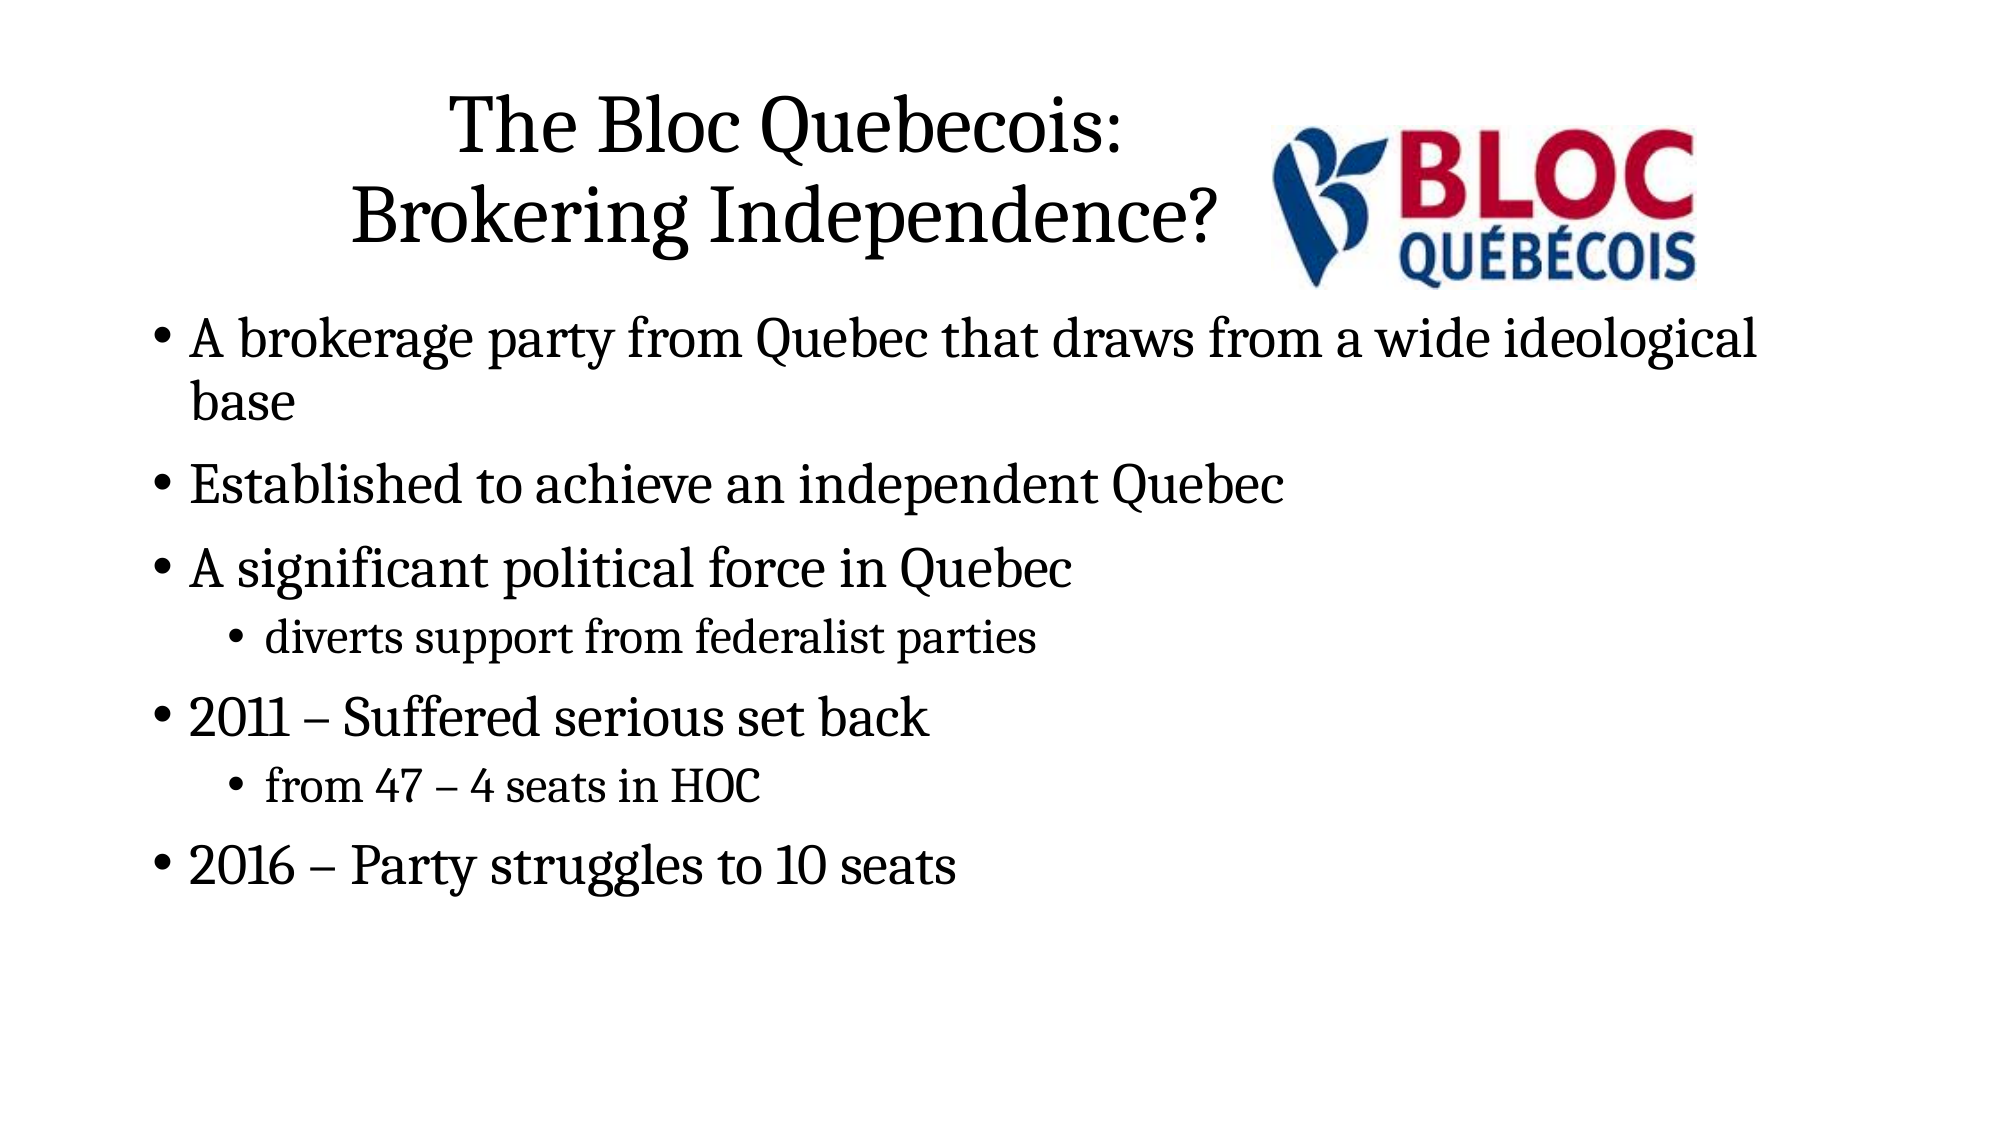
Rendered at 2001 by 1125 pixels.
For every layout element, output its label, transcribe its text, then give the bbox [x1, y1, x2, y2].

list A brokerage party from Quebec that draws from a wide ideological base Established to achieve an independent Quebec A significant political force in Quebec diverts support from federalist parties 2011 – Suffered serious set back from 47 – 4 seats in HOC 2016 – Party struggles to 10 seats [137, 299, 1863, 1014]
picture [1271, 125, 1697, 290]
title The Bloc Quebecois: Brokering Independence? [324, 37, 1250, 299]
